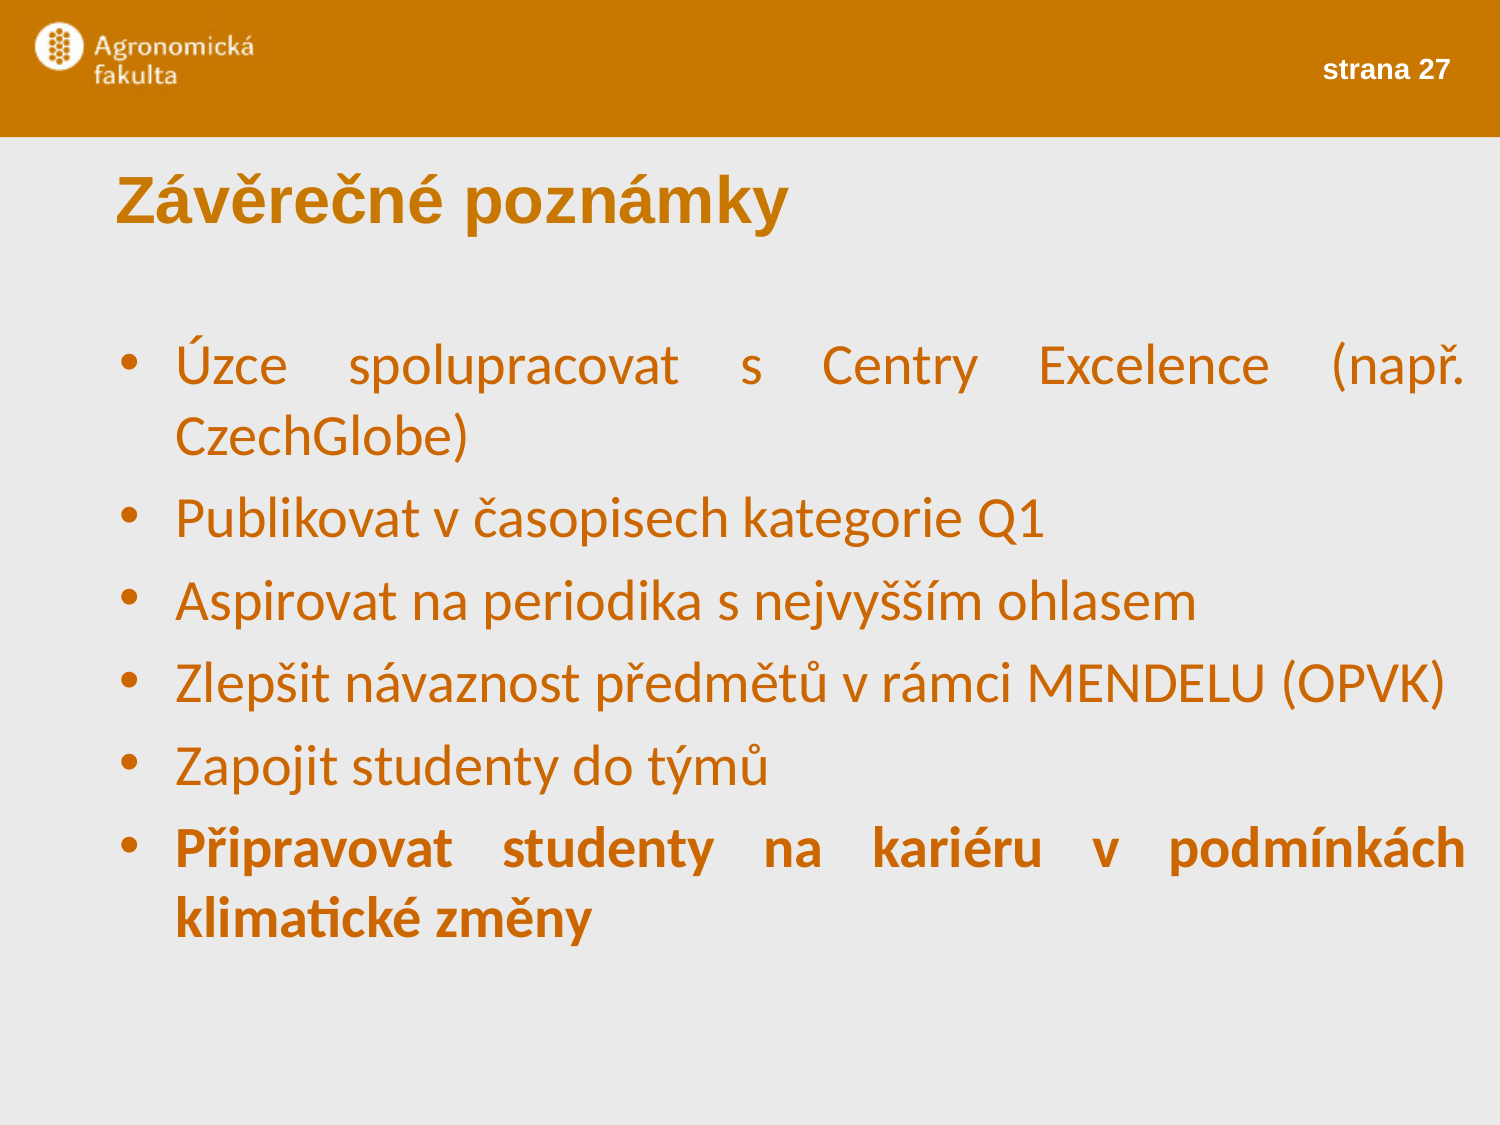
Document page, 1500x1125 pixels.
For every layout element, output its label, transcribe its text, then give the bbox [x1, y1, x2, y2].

title Závěrečné poznámky [100, 95, 1248, 236]
text_box Úzce spolupracovat s Centry Excelence (např. CzechGlobe) Publikovat v časopisech kategorie Q1 Aspirovat na periodika s nejvyšším ohlasem Zlepšit návaznost předmětů v rámci MENDELU (OPVK) Zapojit studenty do týmů Připravovat studenty na kariéru v podmínkách klimatické změny [29, 236, 1483, 1124]
picture [29, 8, 266, 106]
slide_number strana 27 [1115, 42, 1467, 122]
